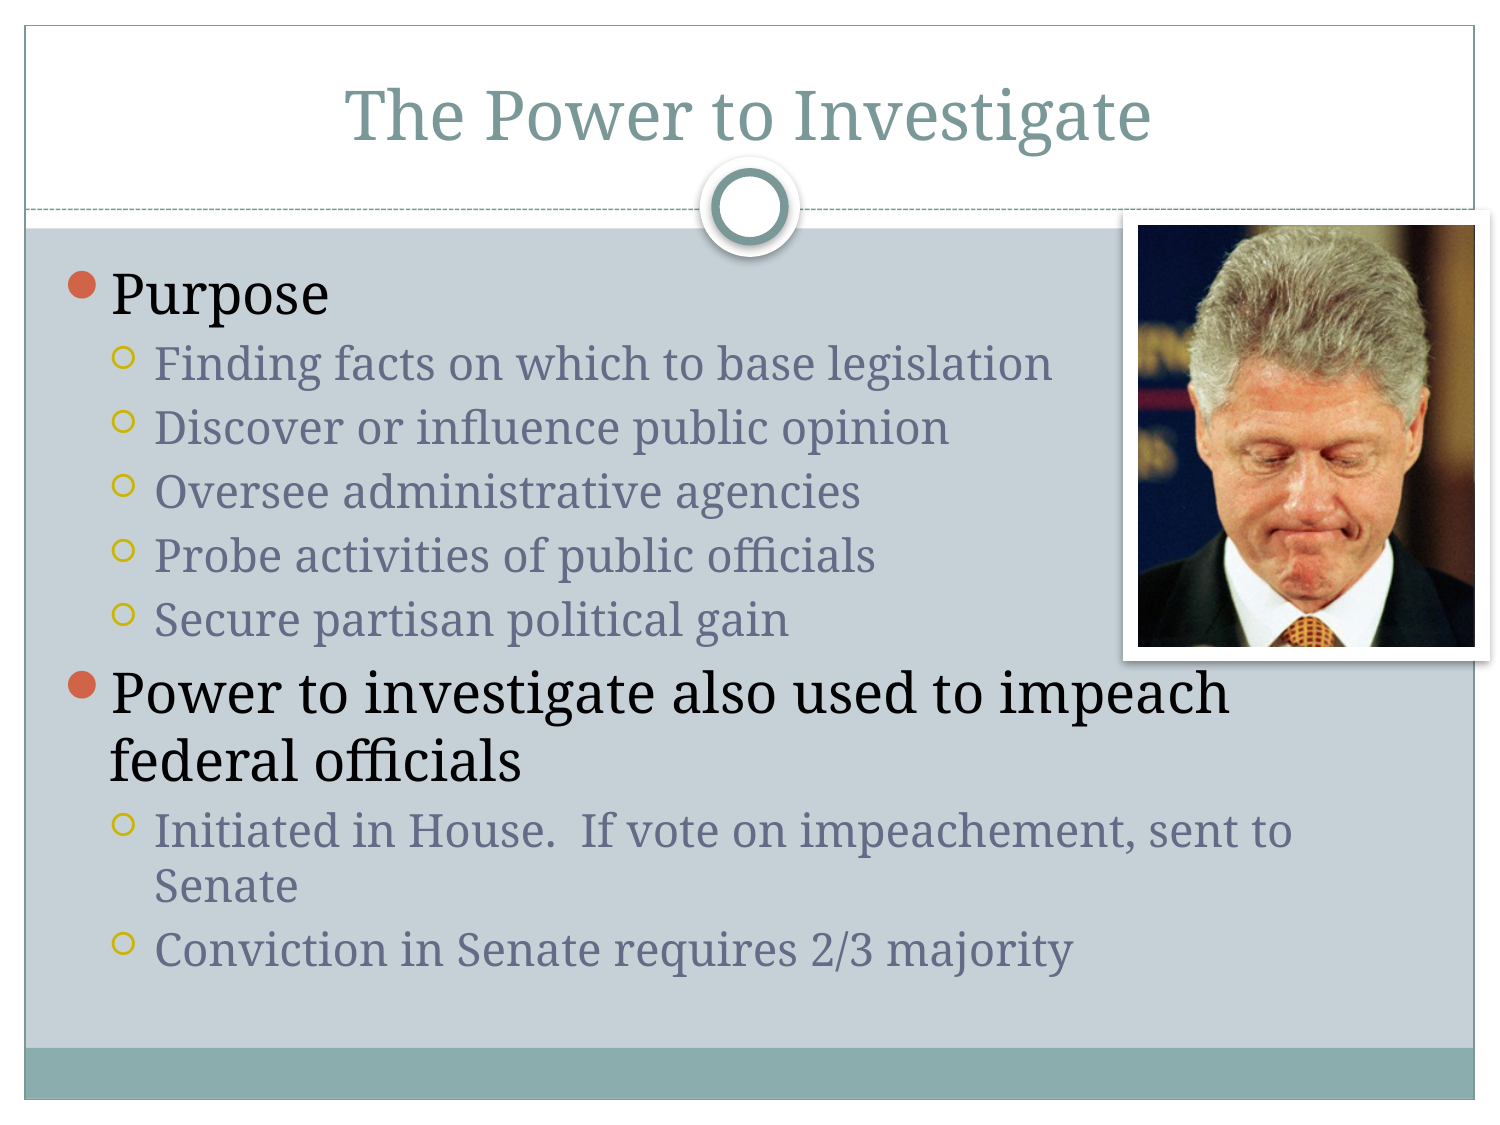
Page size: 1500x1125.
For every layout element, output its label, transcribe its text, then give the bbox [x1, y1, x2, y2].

title The Power to Investigate [49, 37, 1450, 162]
list Purpose Finding facts on which to base legislation Discover or influence public opinion Oversee administrative agencies Probe activities of public officials Secure partisan political gain Power to investigate also used to impeach federal officials Initiated in House. If vote on impeachement, sent to Senate Conviction in Senate requires 2/3 majority [49, 250, 1445, 1001]
picture [1137, 224, 1476, 648]
